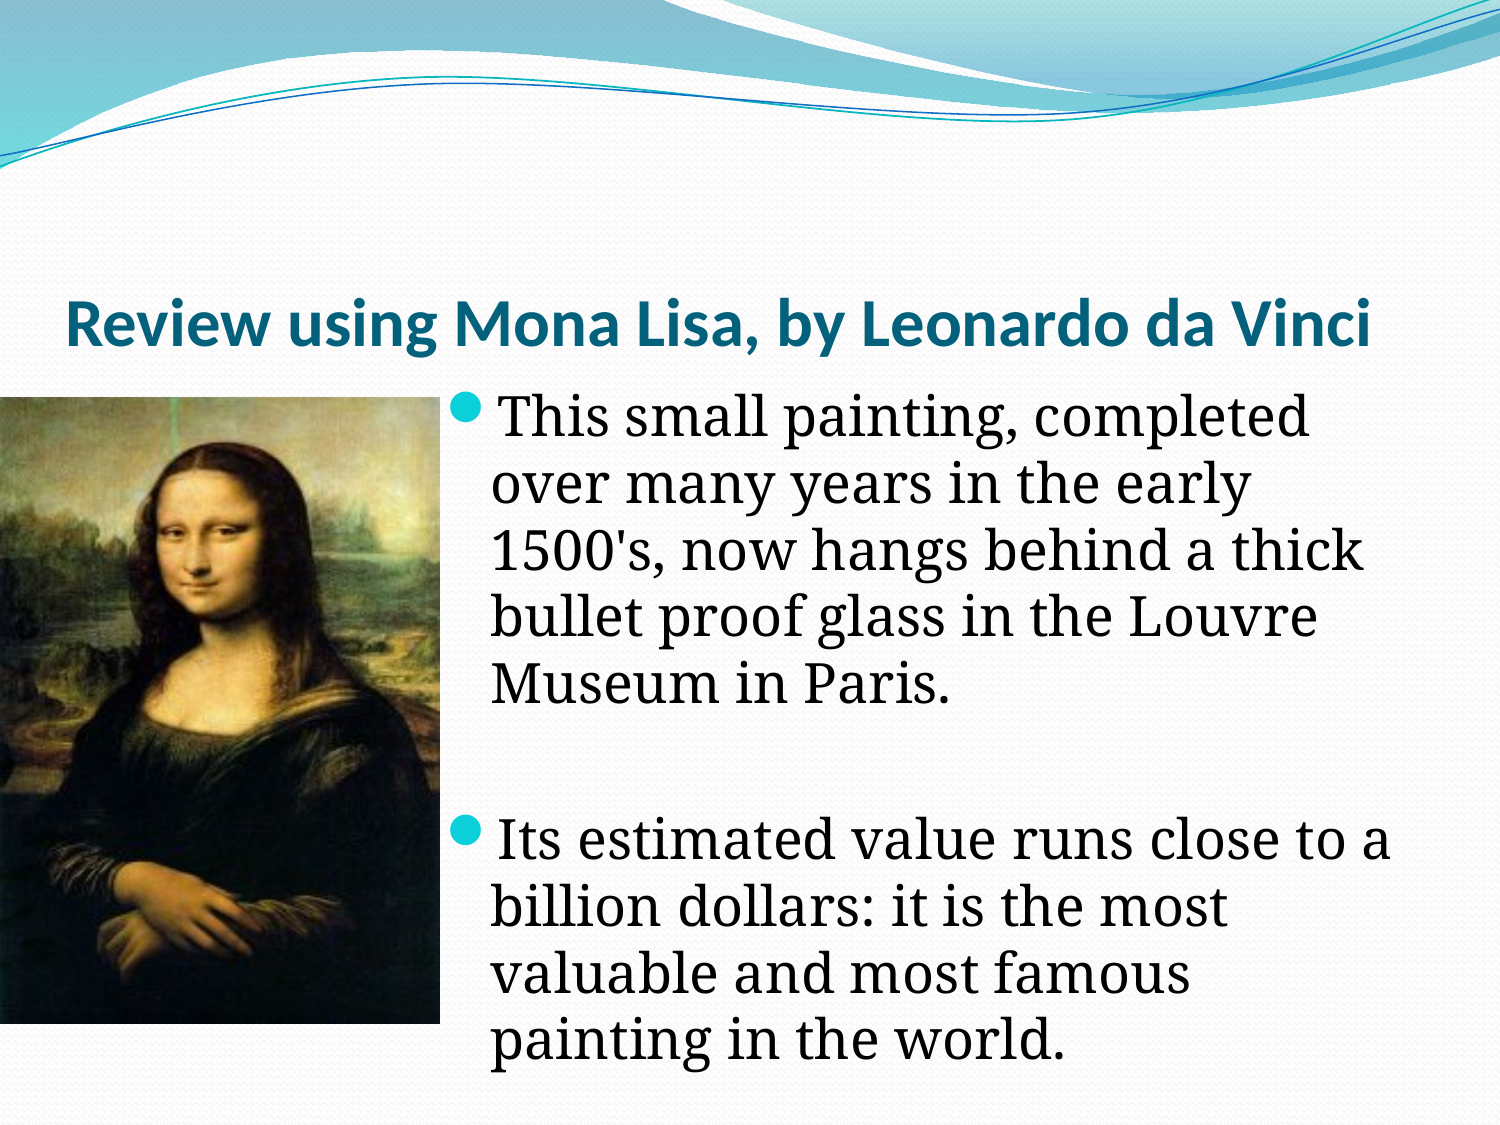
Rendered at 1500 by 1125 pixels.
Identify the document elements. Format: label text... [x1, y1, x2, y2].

list This small painting, completed over many years in the early 1500's, now hangs behind a thick bullet proof glass in the Louvre Museum in Paris. Its estimated value runs close to a billion dollars: it is the most valuable and most famous painting in the world. [431, 373, 1425, 1083]
picture [0, 396, 440, 1024]
title Review using Mona Lisa, by Leonardo da Vinci [64, 219, 1436, 360]
